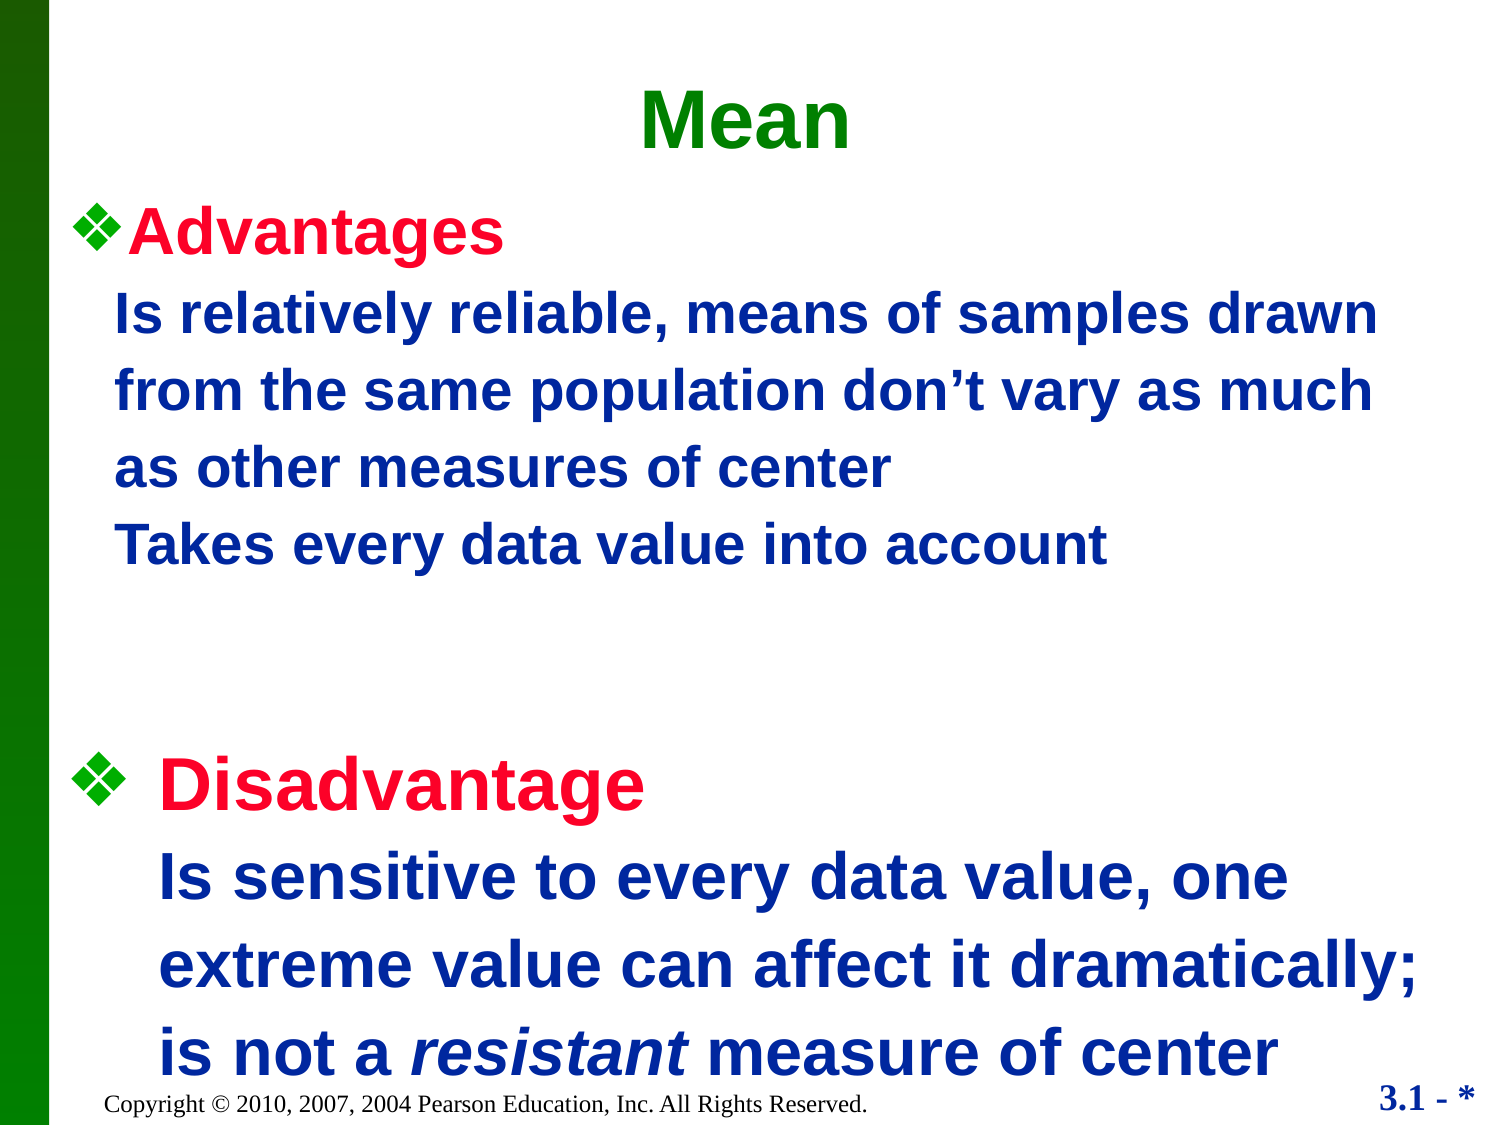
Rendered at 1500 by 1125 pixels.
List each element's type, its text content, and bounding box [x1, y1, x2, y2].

footer Copyright © 2010, 2007, 2004 Pearson Education, Inc. All Rights Reserved. [88, 1067, 1025, 1125]
list Advantages Is relatively reliable, means of samples drawn from the same population don’t vary as much as other measures of center Takes every data value into account [53, 172, 1466, 703]
text_box Disadvantage Is sensitive to every data value, one extreme value can affect it dramatically; is not a resistant measure of center [50, 718, 1464, 1067]
text_box Mean [624, 69, 868, 175]
